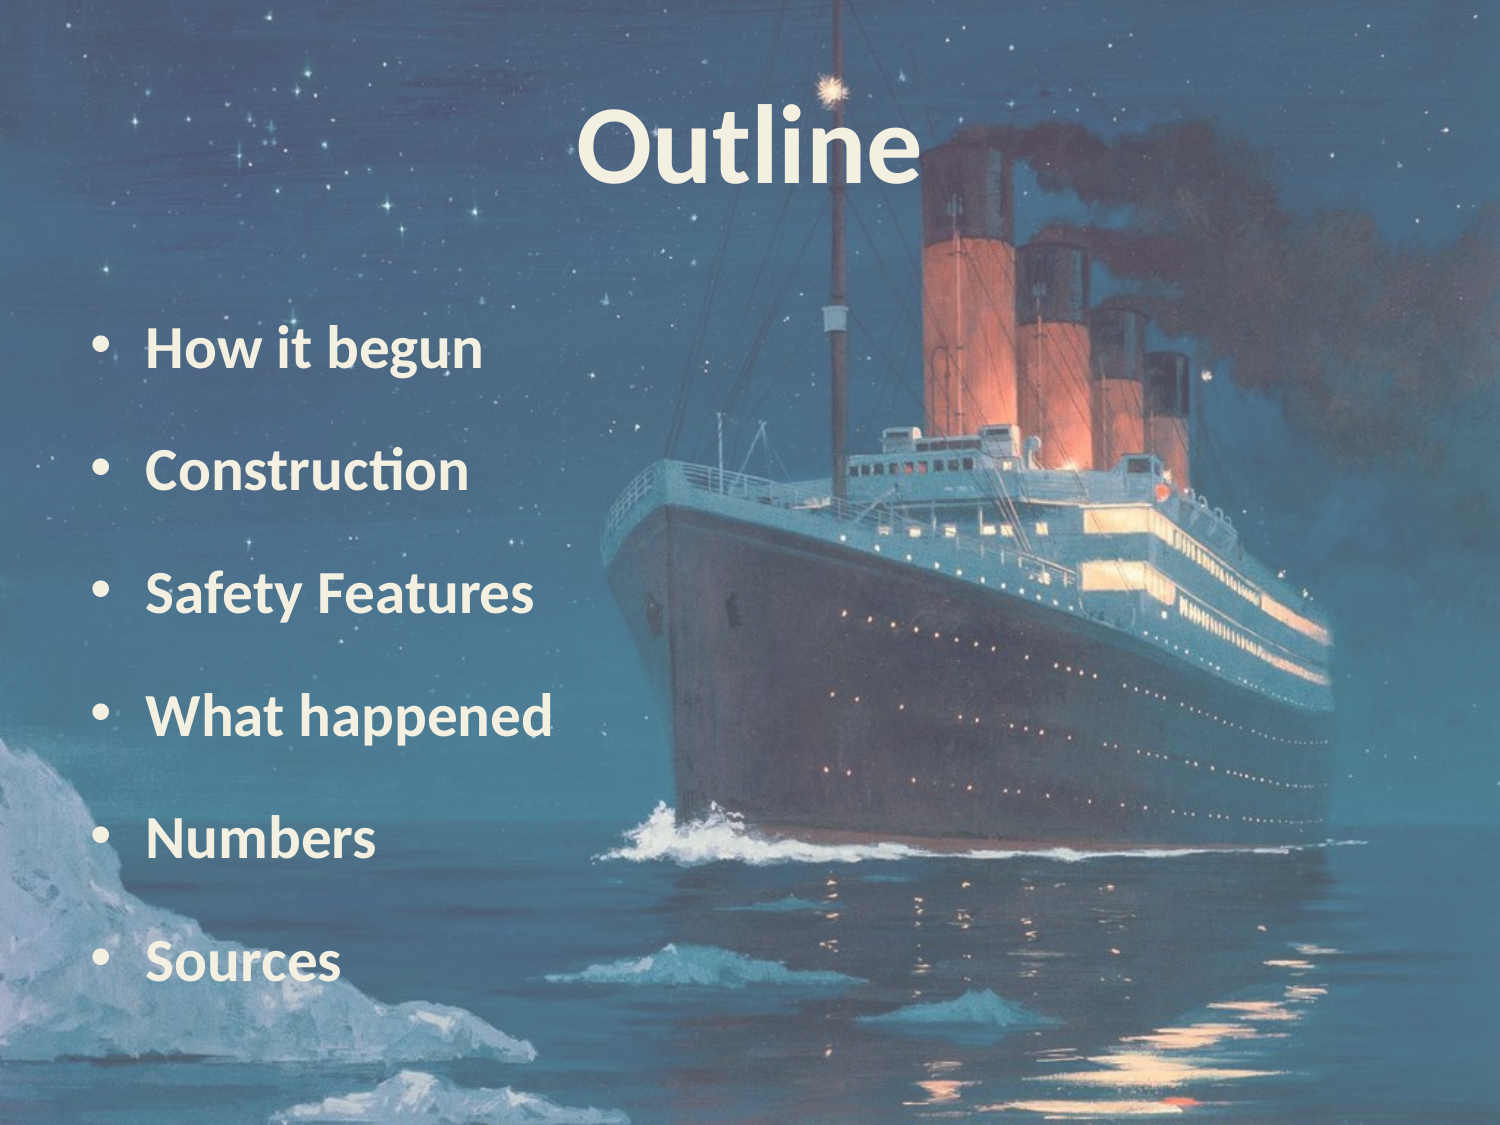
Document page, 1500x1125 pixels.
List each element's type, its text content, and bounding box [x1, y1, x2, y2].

list How it begun Construction Safety Features What happened Numbers Sources [75, 262, 1425, 1005]
title Outline [75, 45, 1425, 233]
